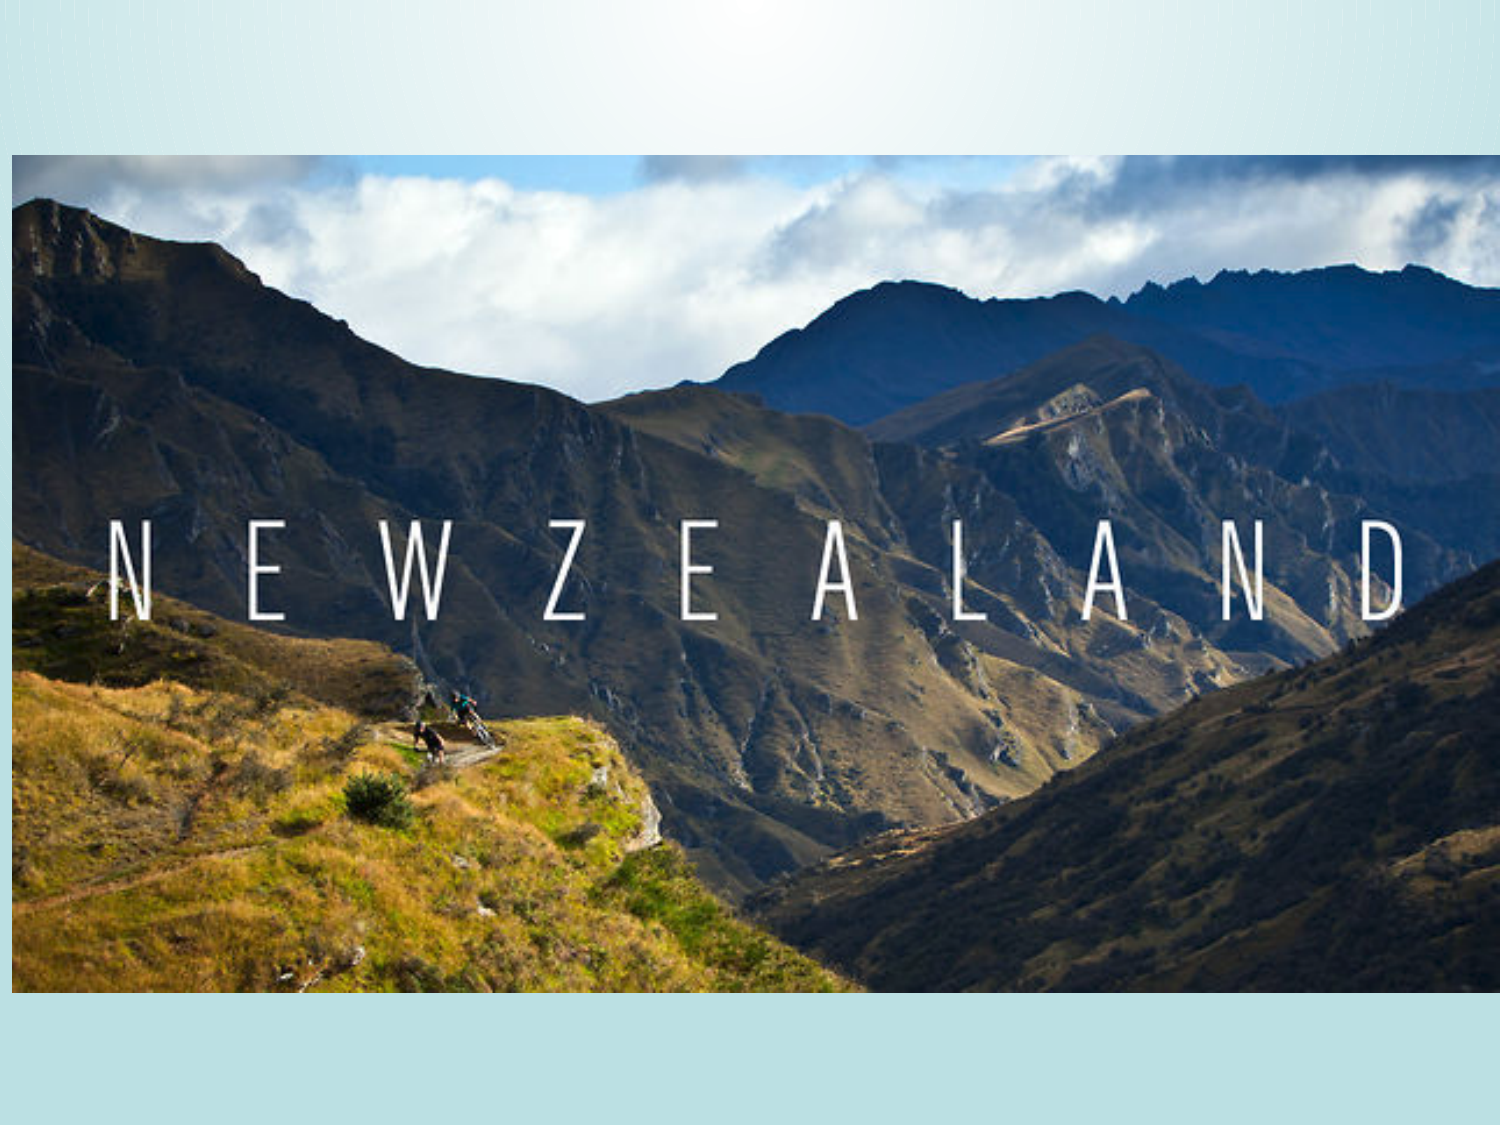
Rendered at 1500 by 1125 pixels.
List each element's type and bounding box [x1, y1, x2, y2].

list [12, 155, 1500, 993]
